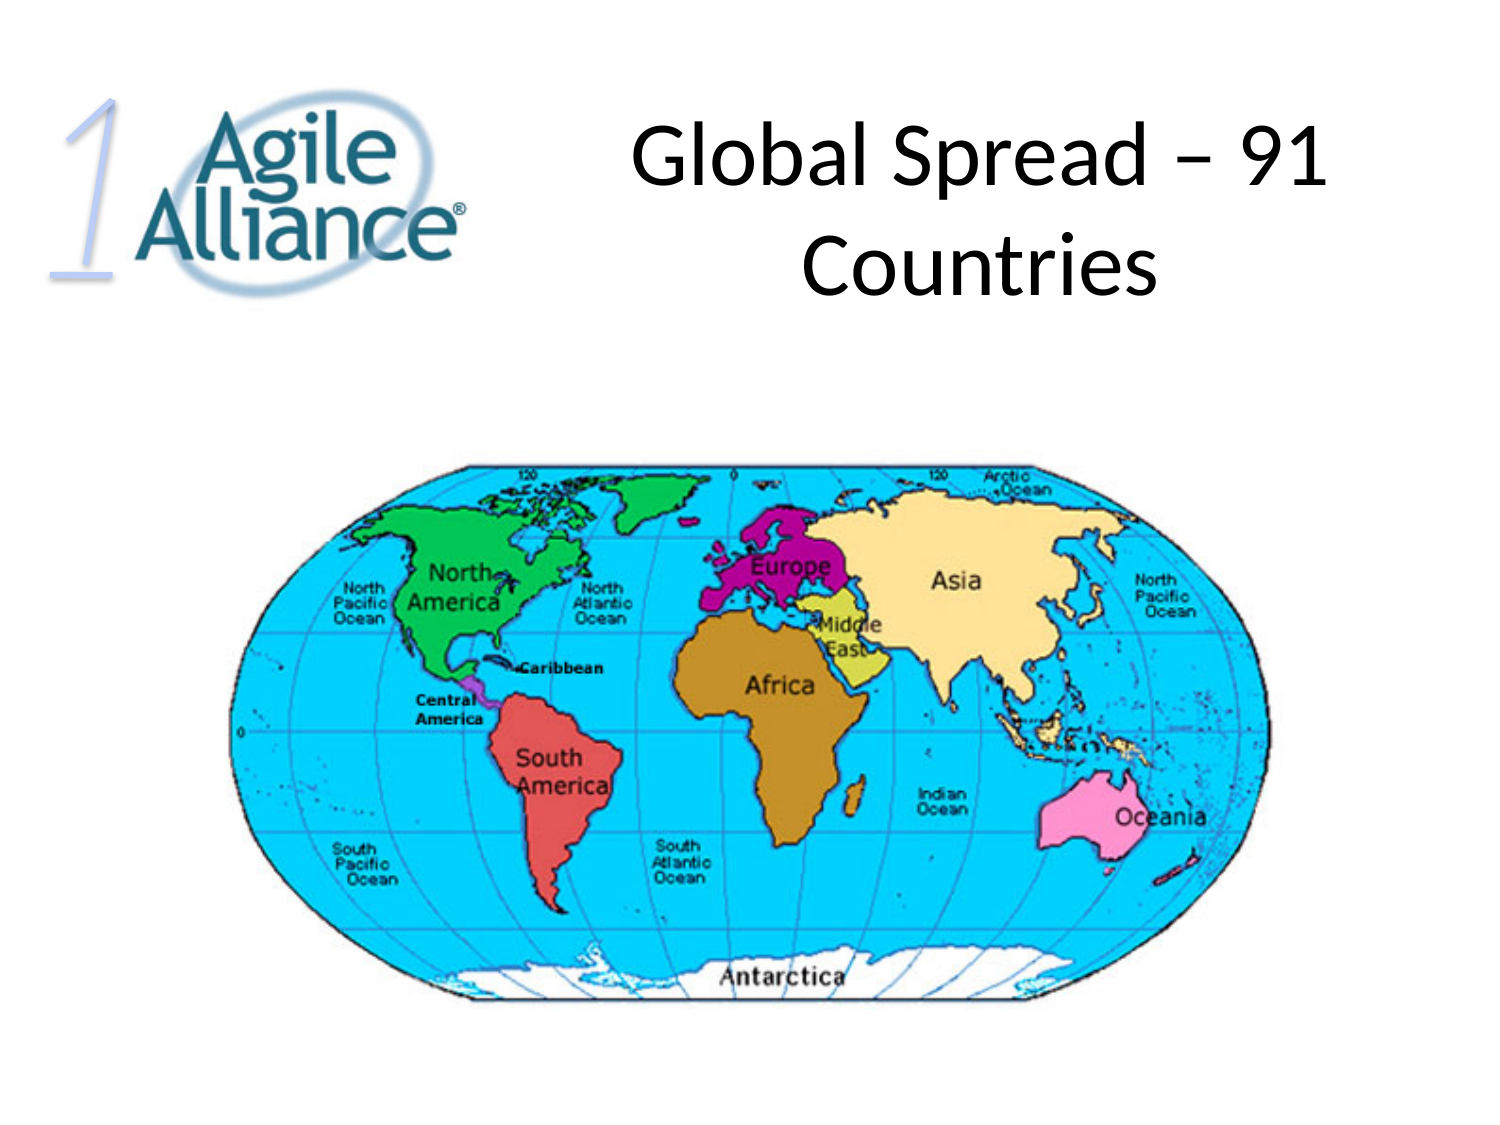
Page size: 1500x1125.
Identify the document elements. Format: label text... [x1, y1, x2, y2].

title Global Spread – 91 Countries [512, 44, 1451, 363]
picture [212, 406, 1288, 1026]
picture [125, 74, 469, 311]
